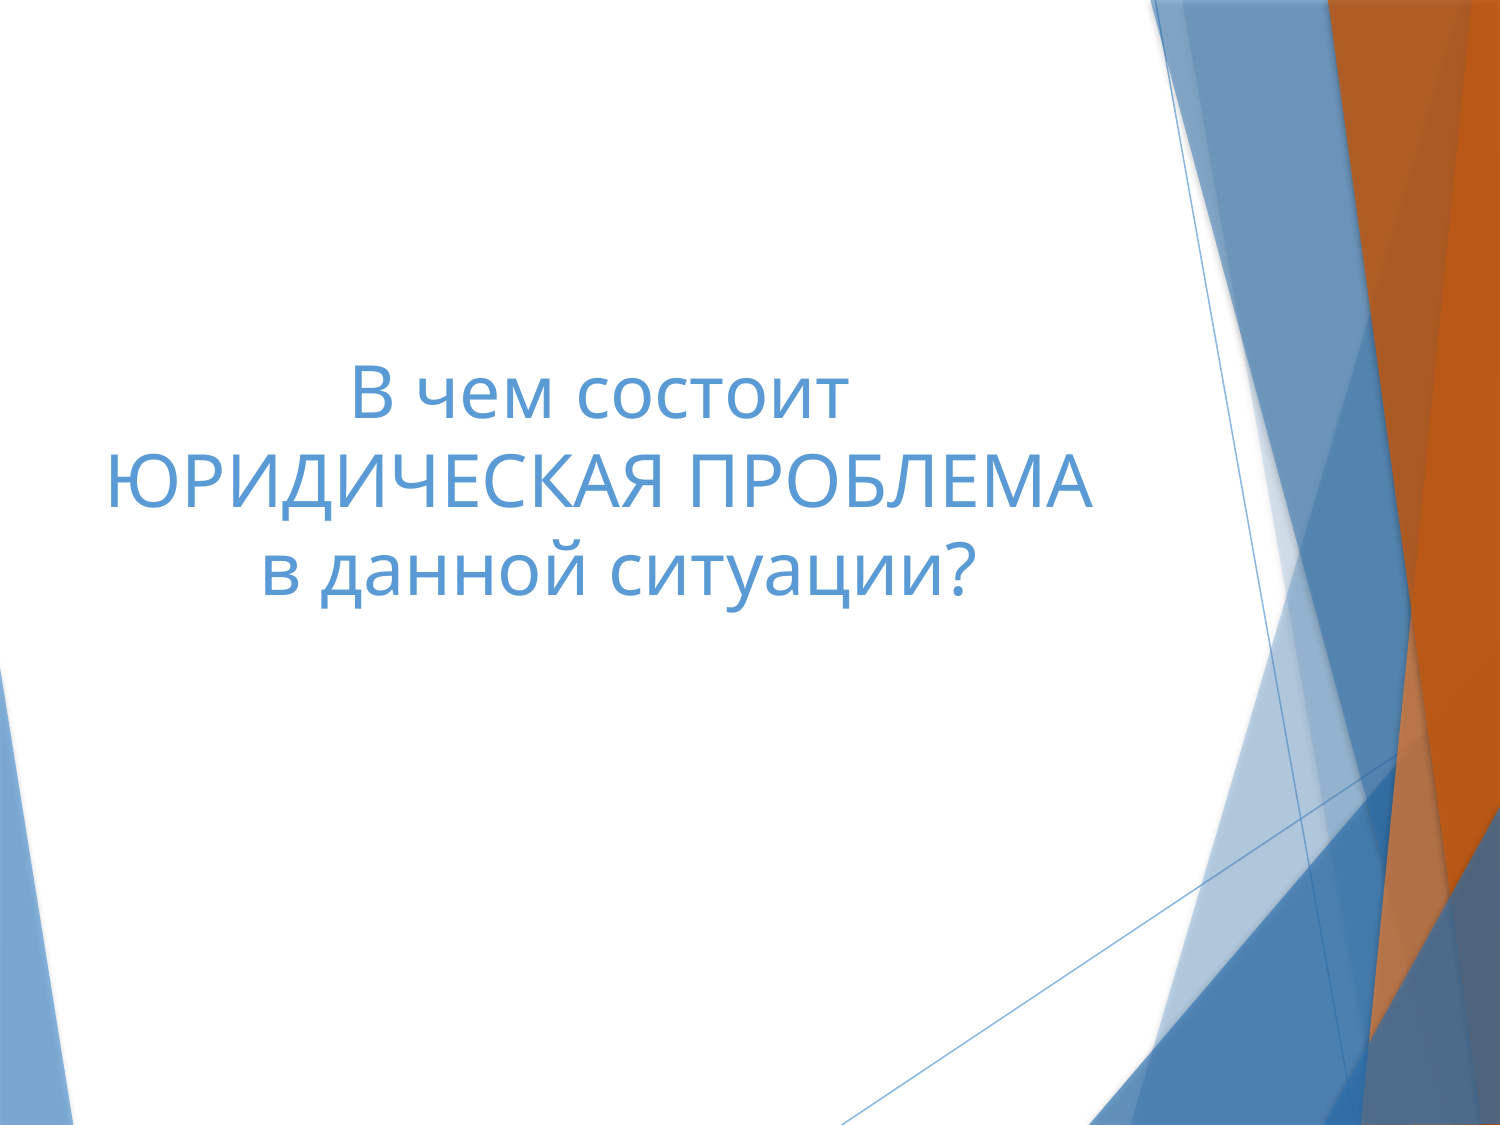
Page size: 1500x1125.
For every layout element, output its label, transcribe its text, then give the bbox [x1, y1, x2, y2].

title В чем состоит ЮРИДИЧЕСКАЯ ПРОБЛЕМА в данной ситуации? [88, 338, 1130, 622]
